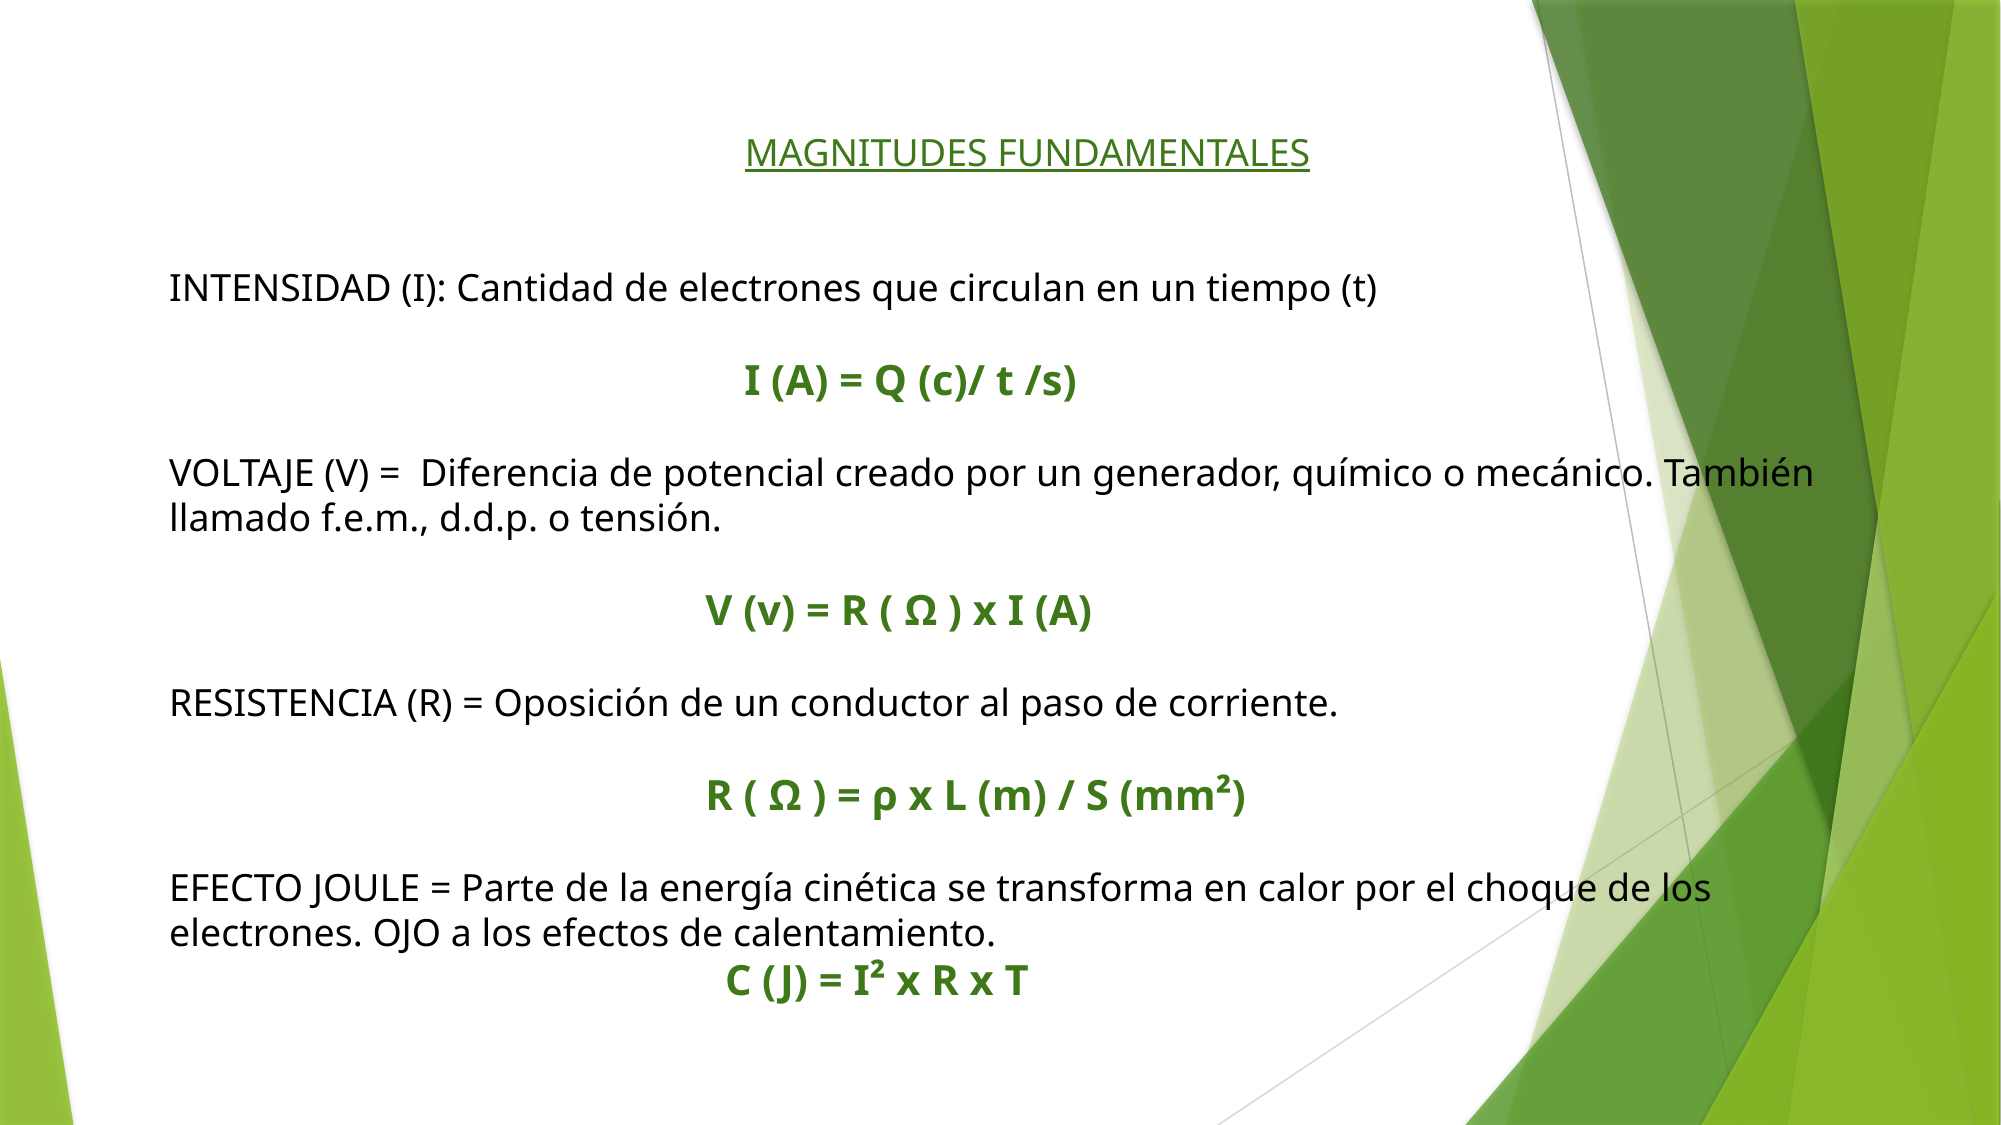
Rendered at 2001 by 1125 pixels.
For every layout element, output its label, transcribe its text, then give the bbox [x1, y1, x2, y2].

text_box MAGNITUDES FUNDAMENTALES INTENSIDAD (I): Cantidad de electrones que circulan en un tiempo (t) I (A) = Q (c)/ t /s) VOLTAJE (V) = Diferencia de potencial creado por un generador, químico o mecánico. También llamado f.e.m., d.d.p. o tensión. V (v) = R ( Ω ) x I (A) RESISTENCIA (R) = Oposición de un conductor al paso de corriente. R ( Ω ) = ρ x L (m) / S (mm²) EFECTO JOULE = Parte de la energía cinética se transforma en calor por el choque de los electrones. OJO a los efectos de calentamiento. C (J) = I² x R x T [154, 76, 1901, 1011]
